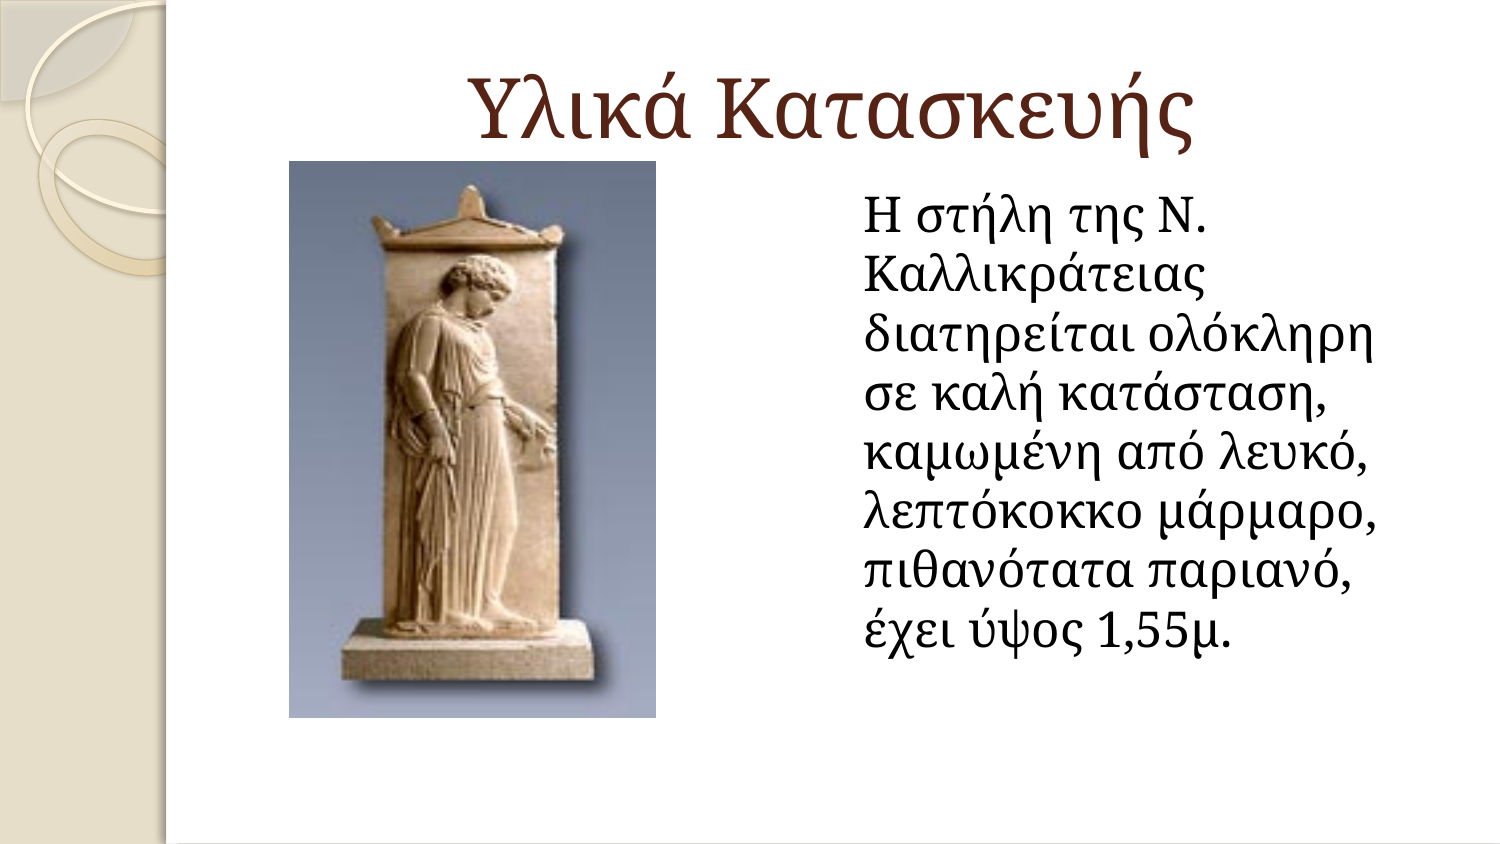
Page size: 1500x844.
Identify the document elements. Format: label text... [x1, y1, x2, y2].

title Υλικά Κατασκευής [164, 33, 1500, 176]
picture [289, 161, 656, 718]
list Η στήλη της Ν. Καλλικράτειας διατηρείται ολόκληρη σε καλή κατάσταση, καμωμένη από λευκό, λεπτόκοκκο μάρμαρο, πιθανότατα παριανό, έχει ύψος 1,55μ. [796, 175, 1418, 774]
